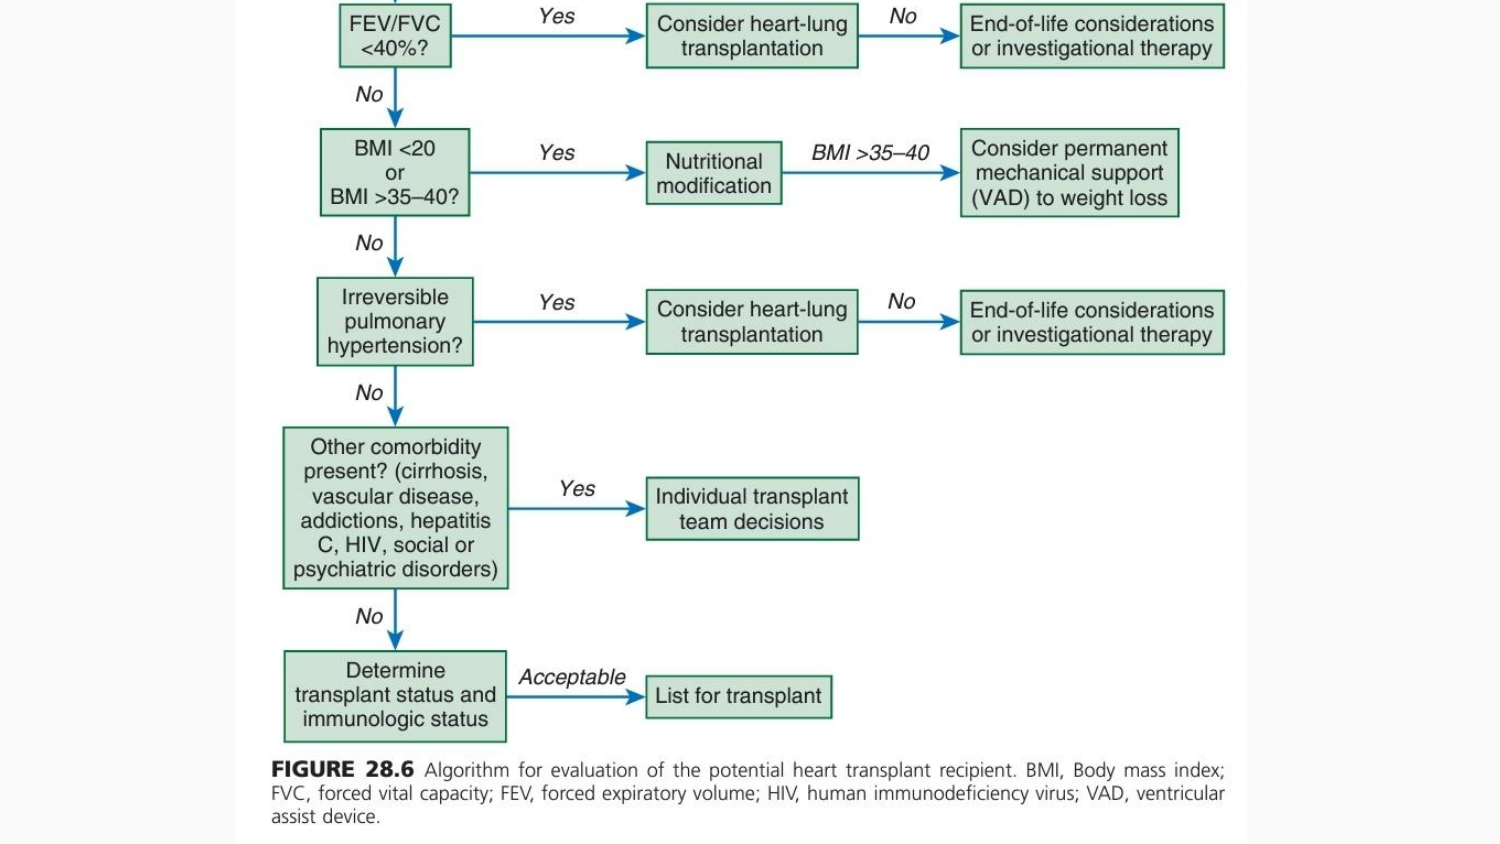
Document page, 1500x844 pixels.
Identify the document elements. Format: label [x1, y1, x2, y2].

picture [235, 0, 1248, 844]
